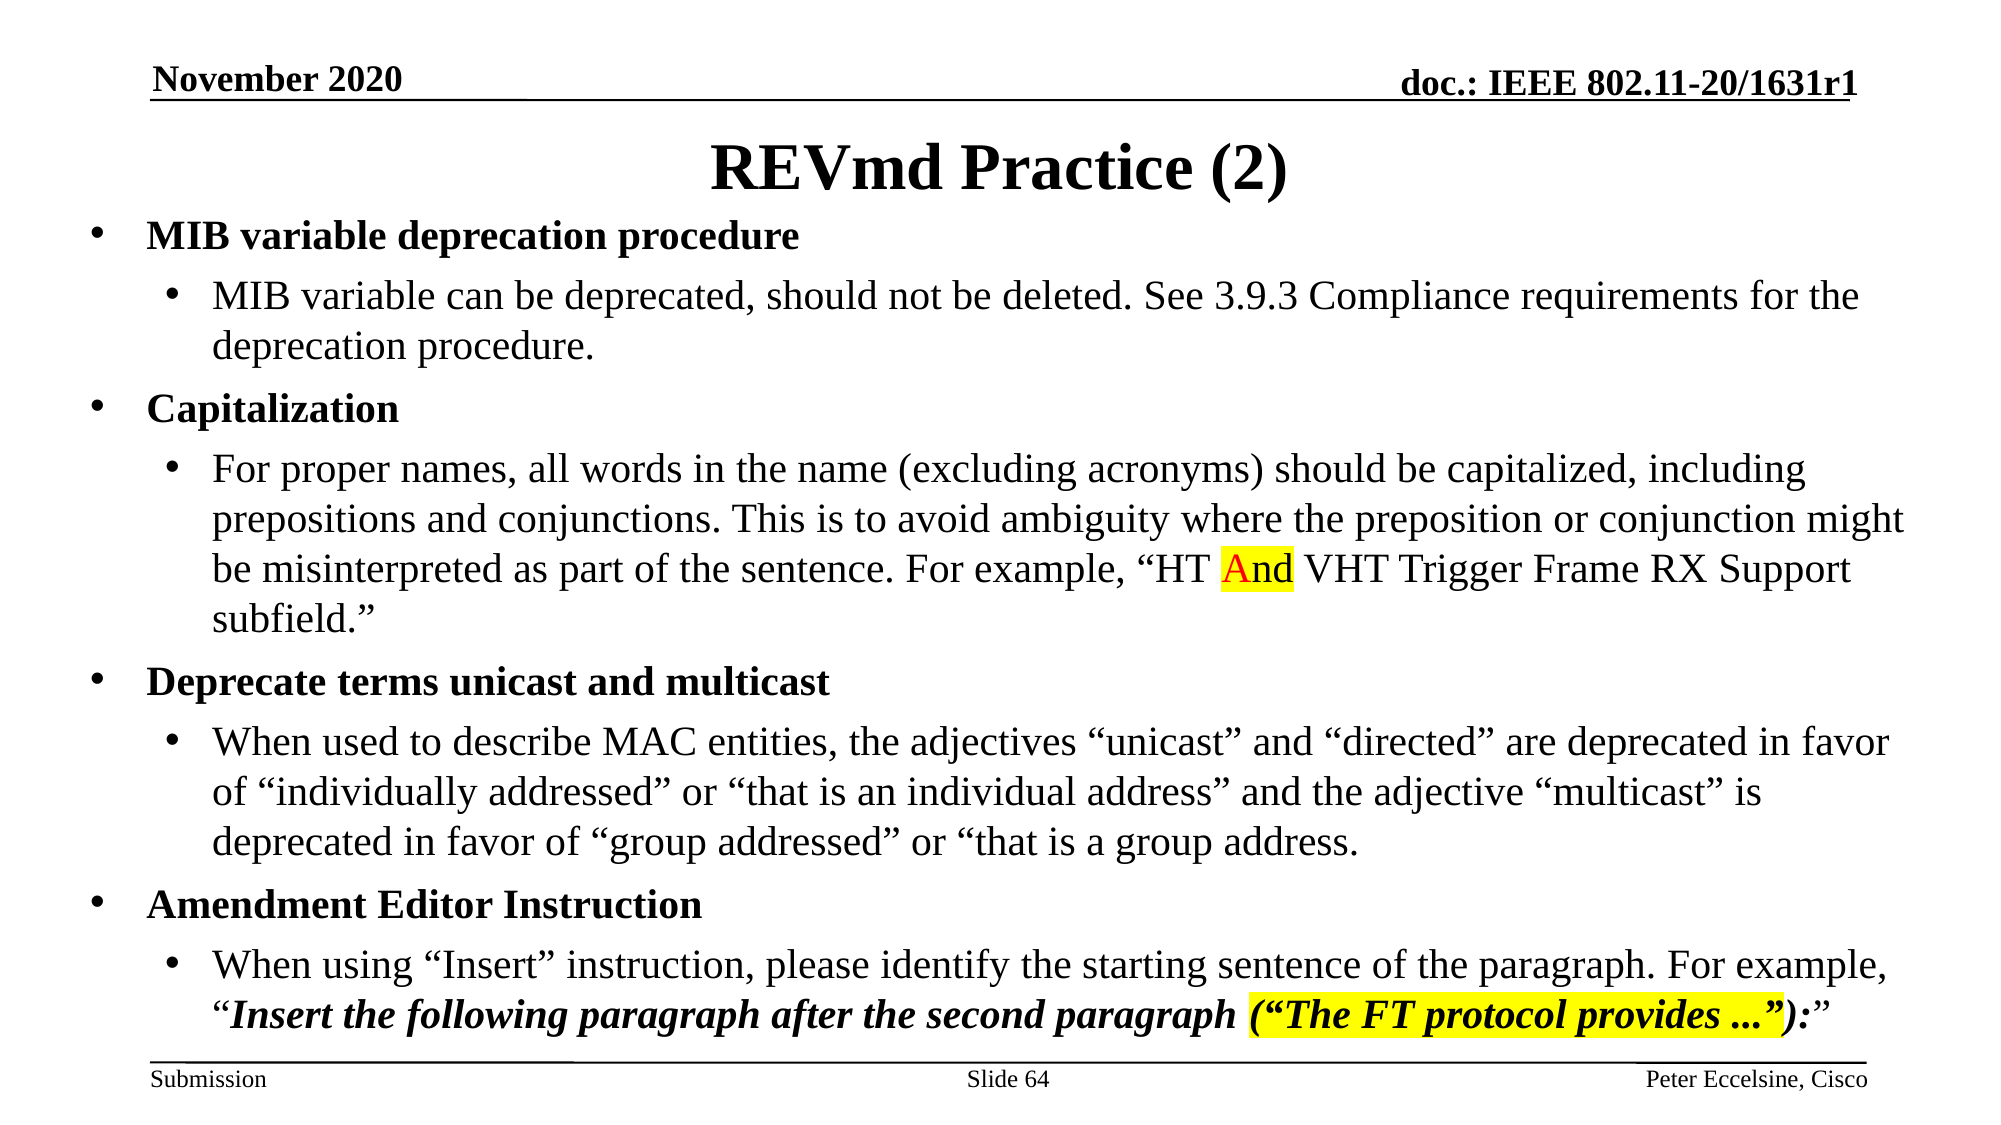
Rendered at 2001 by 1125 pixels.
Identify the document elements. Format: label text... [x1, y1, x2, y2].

title REVmd Practice (2) [149, 112, 1850, 199]
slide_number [152, 54, 563, 100]
footer Peter Eccelsine, Cisco [1171, 1061, 1869, 1093]
list MIB variable deprecation procedure MIB variable can be deprecated, should not be deleted. See 3.9.3 Compliance requirements for the deprecation procedure. Capitalization For proper names, all words in the name (excluding acronyms) should be capitalized, including prepositions and conjunctions. This is to avoid ambiguity where the preposition or conjunction might be misinterpreted as part of the sentence. For example, “HT And VHT Trigger Frame RX Support subfield.” Deprecate terms unicast and multicast When used to describe MAC entities, the adjectives “unicast” and “directed” are deprecated in favor of “individually addressed” or “that is an individual address” and the adjective “multicast” is deprecated in favor of “group addressed” or “that is a group address. Amendment Editor Instruction When using “Insert” instruction, please identify the starting sentence of the paragraph. For example, “Insert the following paragraph after the second paragraph (“The FT protocol provides ...”):” [74, 199, 1951, 1036]
slide_number Slide 64 [950, 1061, 1067, 1123]
